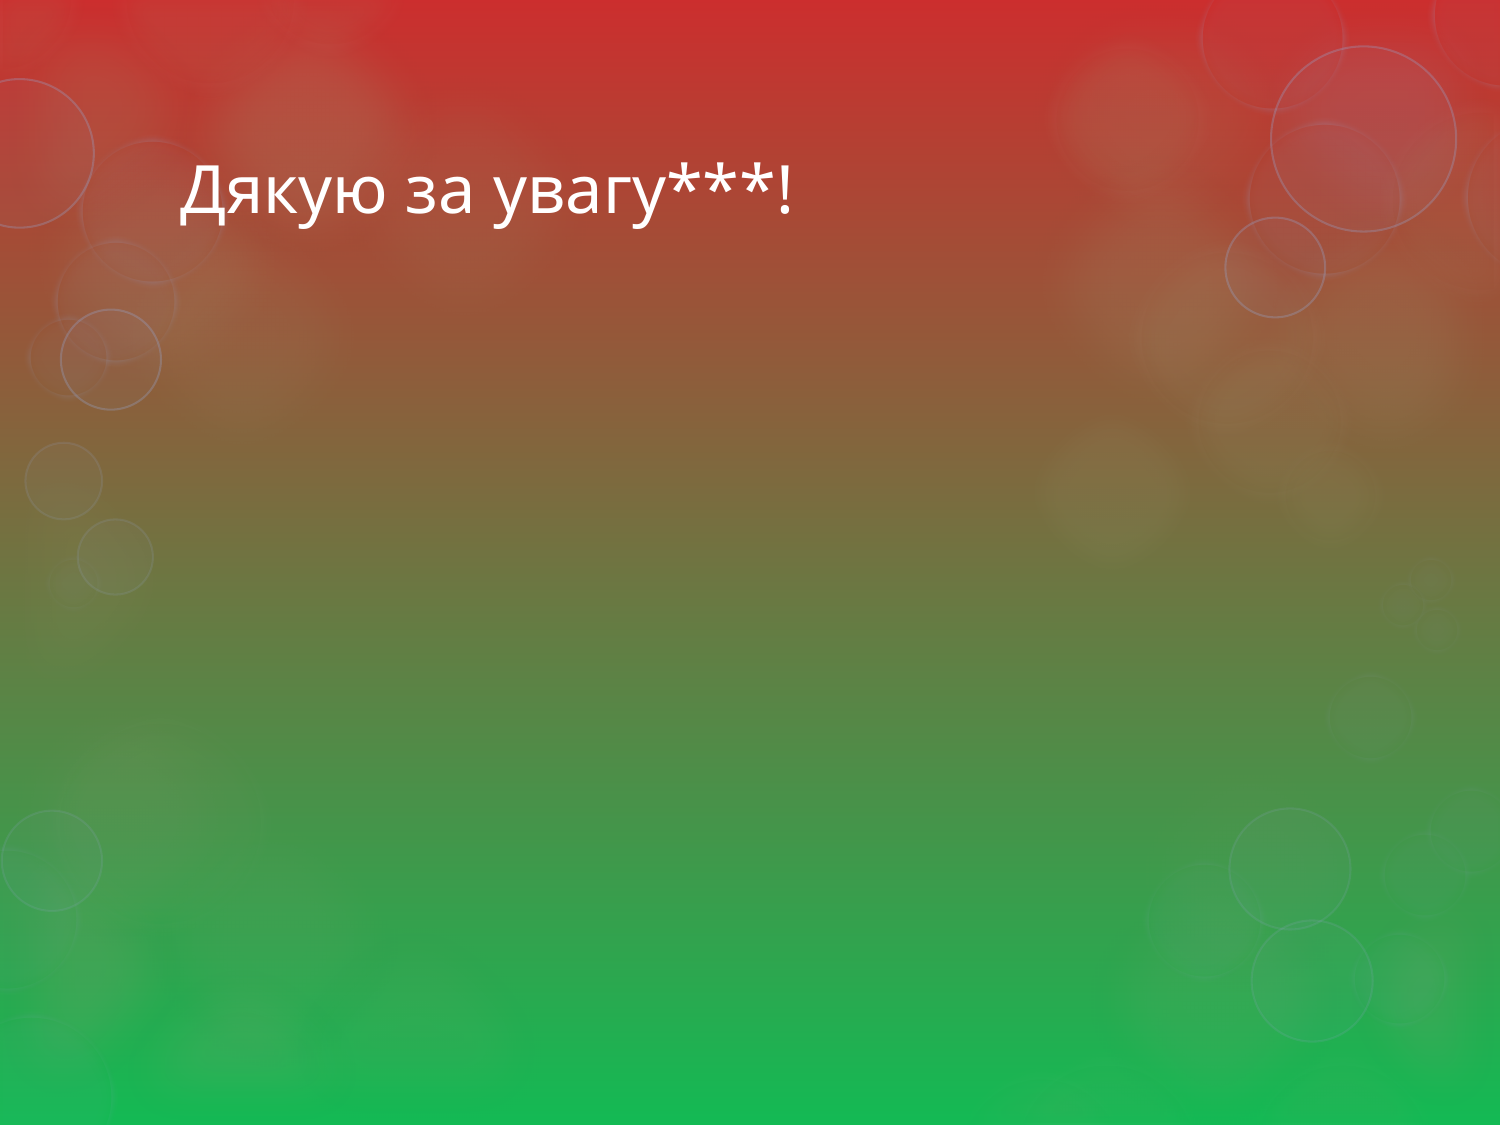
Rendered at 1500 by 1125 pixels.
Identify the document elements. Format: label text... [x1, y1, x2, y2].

title Дякую за увагу***! [165, 110, 1335, 263]
